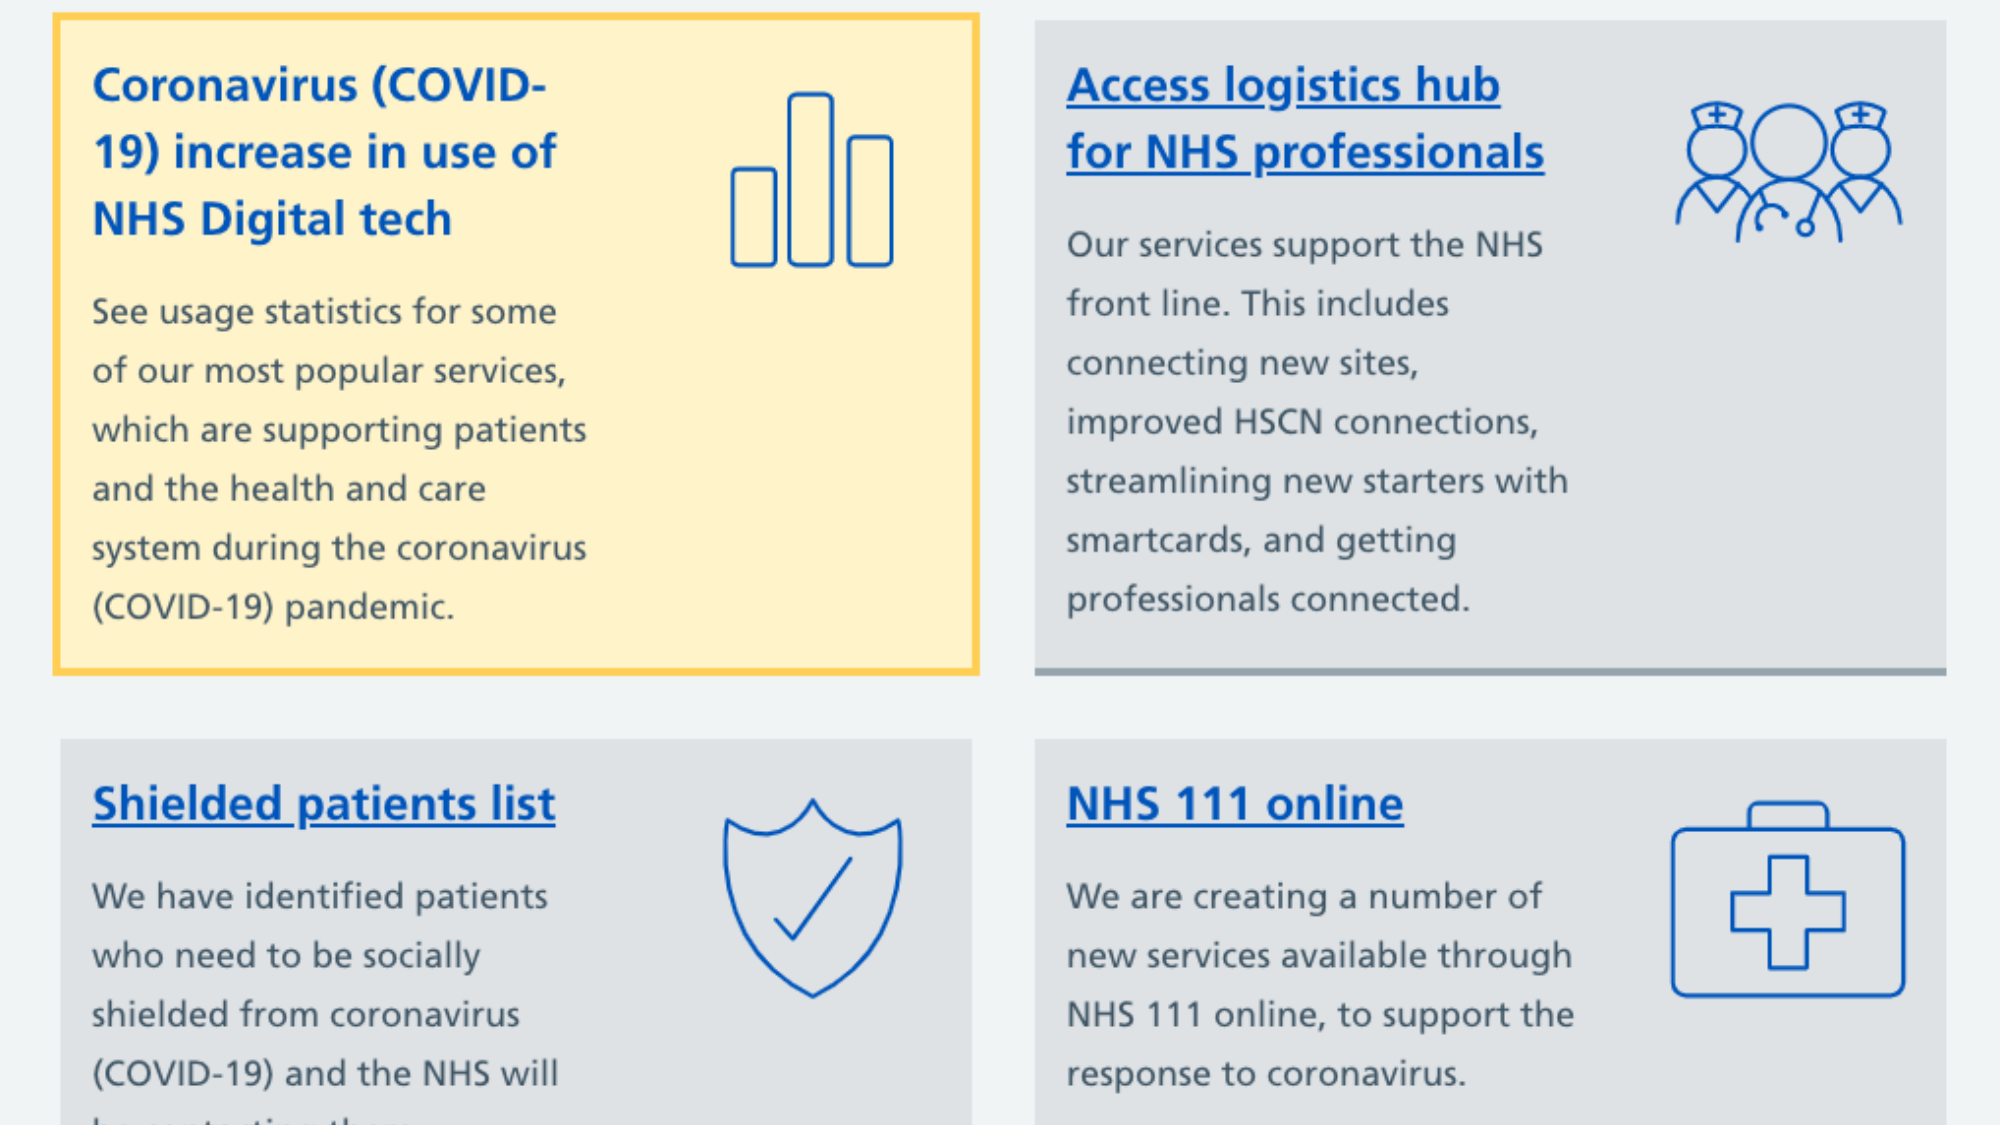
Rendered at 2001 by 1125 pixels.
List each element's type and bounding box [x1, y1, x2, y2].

list [0, 0, 2000, 1125]
